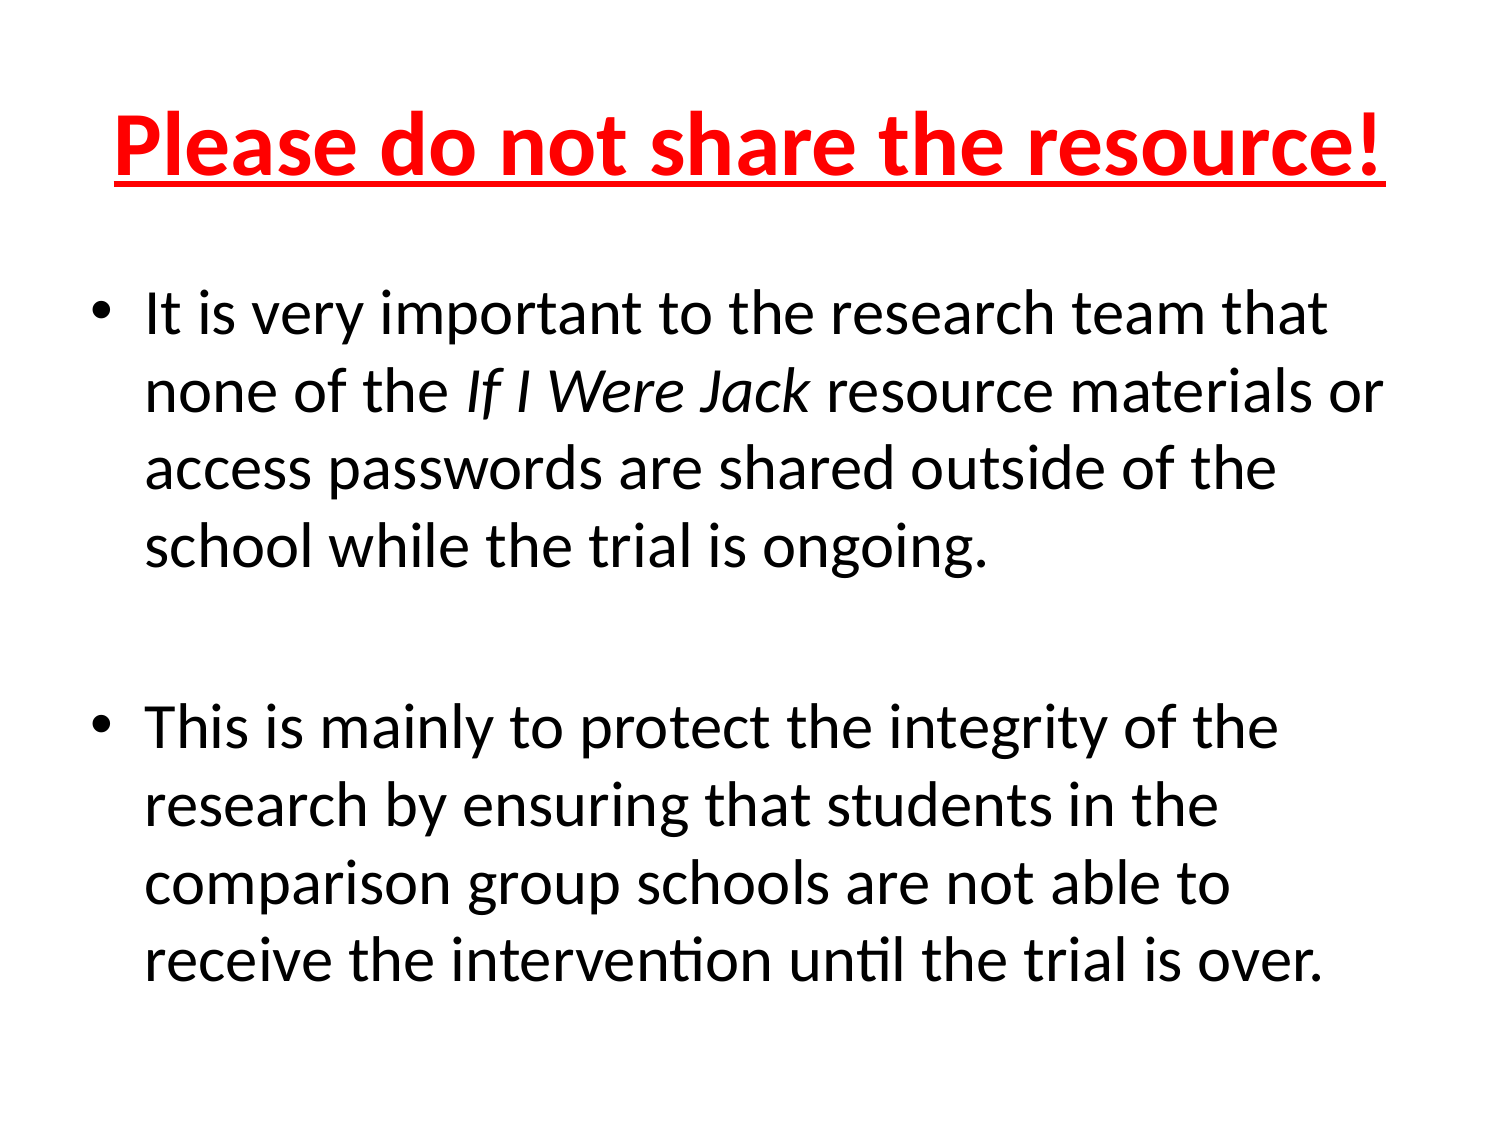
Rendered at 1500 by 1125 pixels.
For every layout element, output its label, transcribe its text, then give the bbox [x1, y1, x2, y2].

list It is very important to the research team that none of the If I Were Jack resource materials or access passwords are shared outside of the school while the trial is ongoing. This is mainly to protect the integrity of the research by ensuring that students in the comparison group schools are not able to receive the intervention until the trial is over. [75, 262, 1425, 1005]
title Please do not share the resource! [75, 45, 1425, 233]
